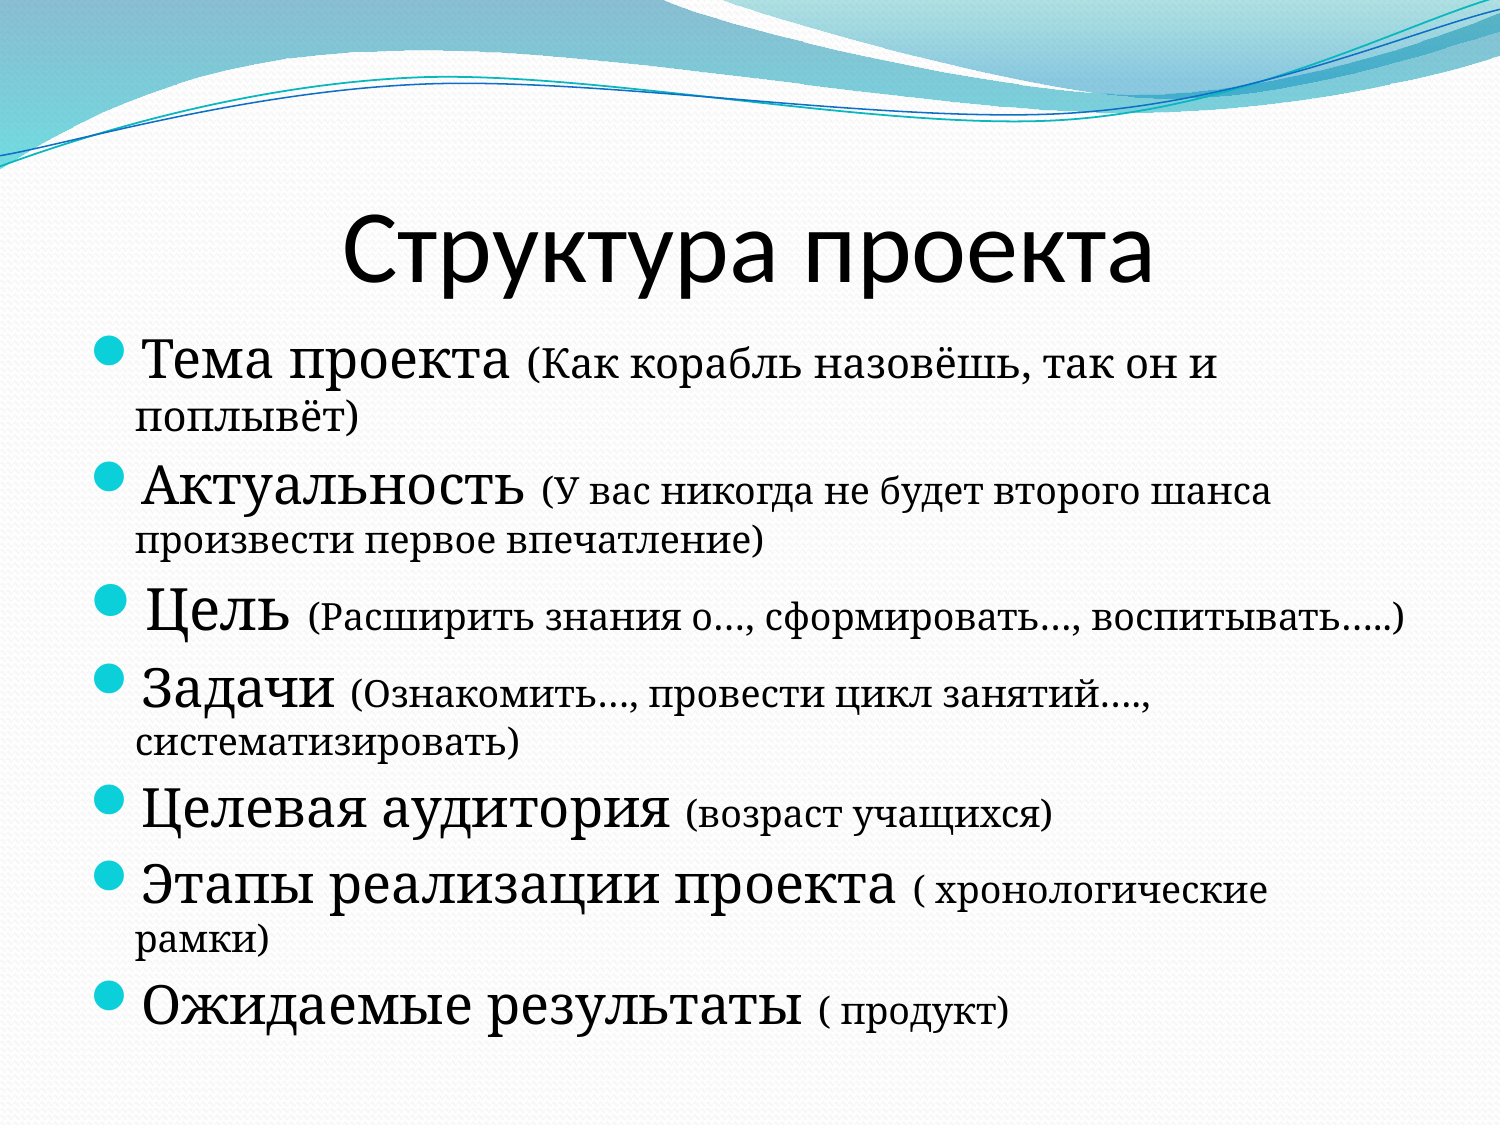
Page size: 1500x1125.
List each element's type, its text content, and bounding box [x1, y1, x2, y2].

list Тема проекта (Как корабль назовёшь, так он и поплывёт) Актуальность (У вас никогда не будет второго шанса произвести первое впечатление) Цель (Расширить знания о…, сформировать…, воспитывать…..) Задачи (Ознакомить…, провести цикл занятий…., систематизировать) Целевая аудитория (возраст учащихся) Этапы реализации проекта ( хронологические рамки) Ожидаемые результаты ( продукт) [75, 317, 1425, 1038]
title Структура проекта [75, 115, 1425, 303]
